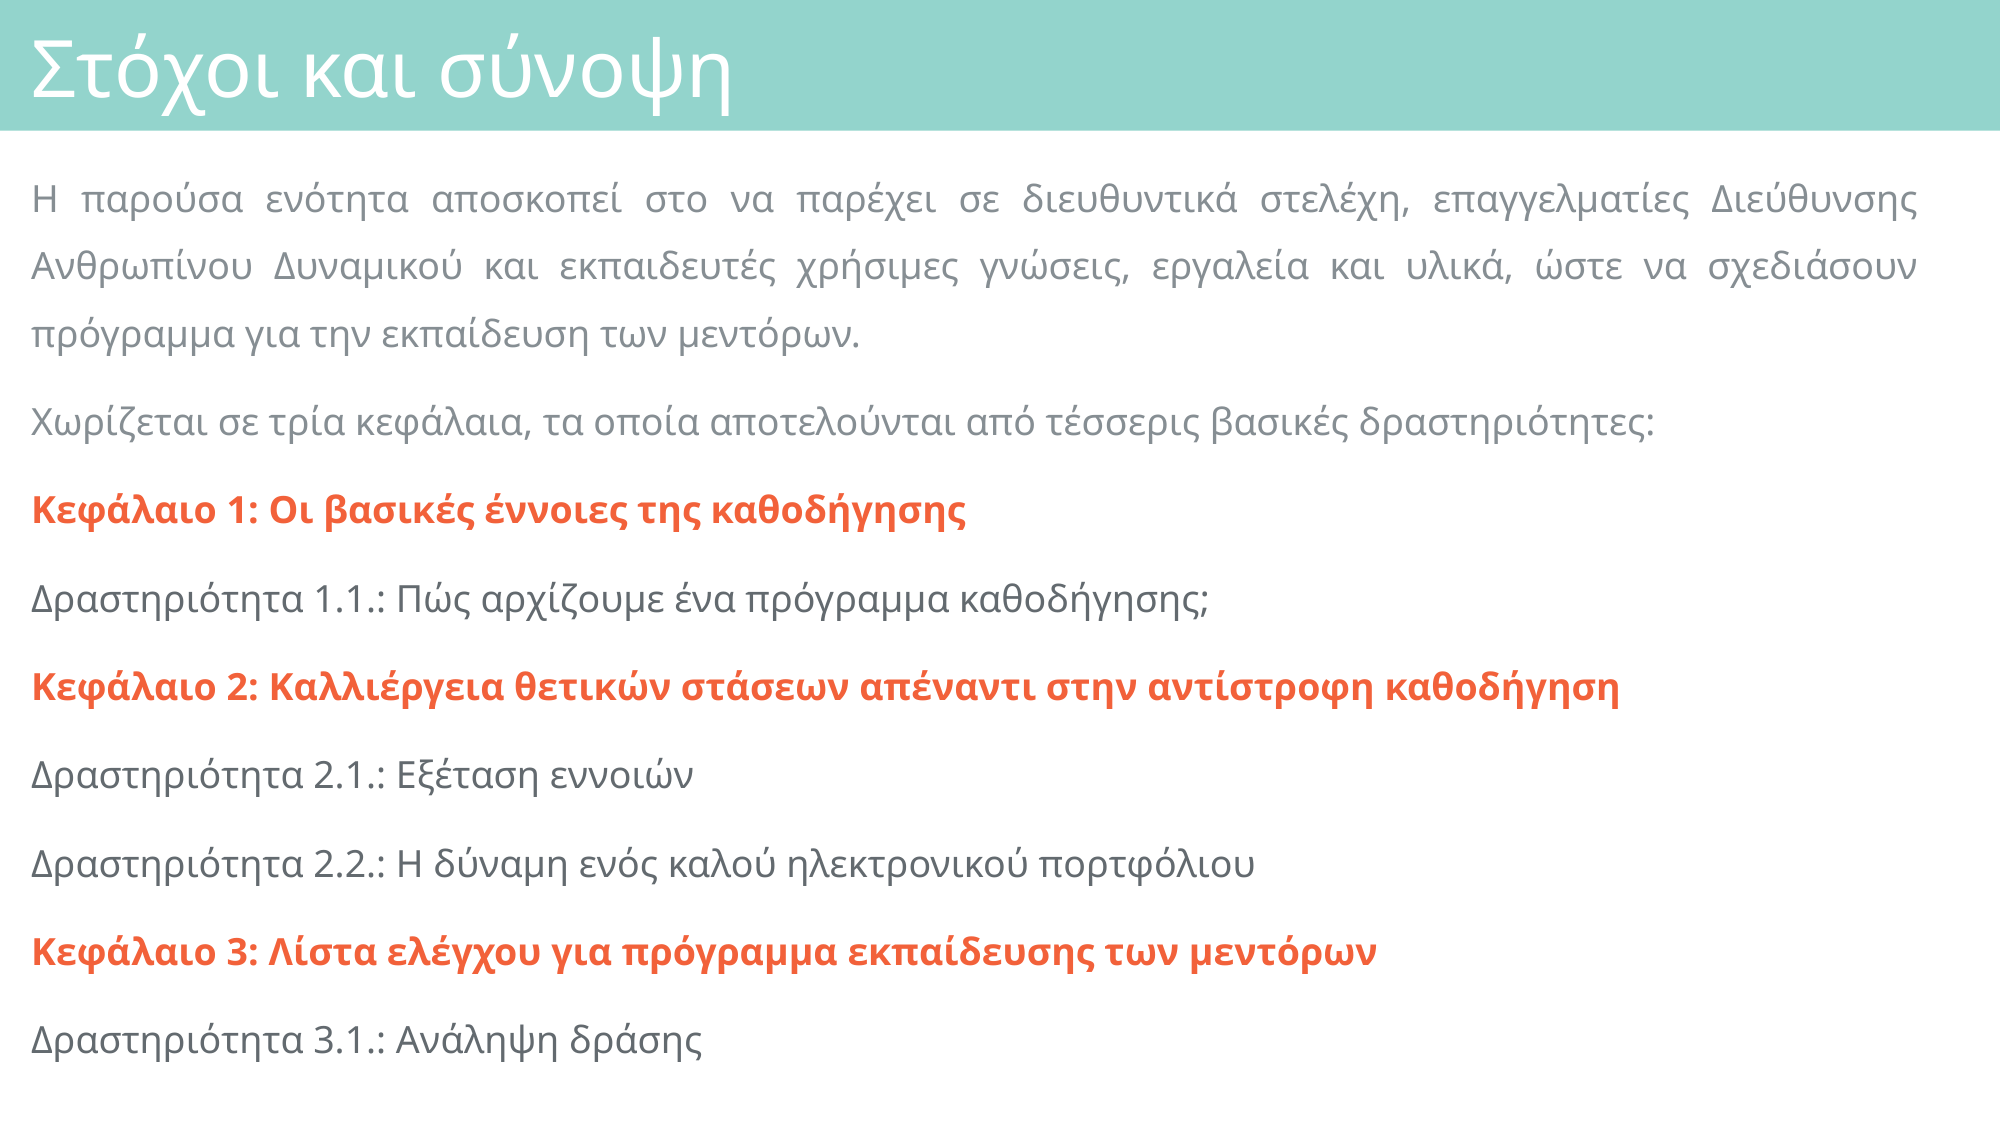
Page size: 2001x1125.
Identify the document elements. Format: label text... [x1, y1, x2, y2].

title Στόχοι και σύνοψη [16, 13, 1976, 131]
list Η παρούσα ενότητα αποσκοπεί στο να παρέχει σε διευθυντικά στελέχη, επαγγελματίες Διεύθυνσης Ανθρωπίνου Δυναμικού και εκπαιδευτές χρήσιμες γνώσεις, εργαλεία και υλικά, ώστε να σχεδιάσουν πρόγραμμα για την εκπαίδευση των μεντόρων. Χωρίζεται σε τρία κεφάλαια, τα οποία αποτελούνται από τέσσερις βασικές δραστηριότητες: Κεφάλαιο 1: Οι βασικές έννοιες της καθοδήγησης Δραστηριότητα 1.1.: Πώς αρχίζουμε ένα πρόγραμμα καθοδήγησης; Κεφάλαιο 2: Καλλιέργεια θετικών στάσεων απέναντι στην αντίστροφη καθοδήγηση Δραστηριότητα 2.1.: Εξέταση εννοιών Δραστηριότητα 2.2.: Η δύναμη ενός καλού ηλεκτρονικού πορτφόλιου Κεφάλαιο 3: Λίστα ελέγχου για πρόγραμμα εκπαίδευσης των μεντόρων Δραστηριότητα 3.1.: Ανάληψη δράσης [16, 144, 1935, 1108]
